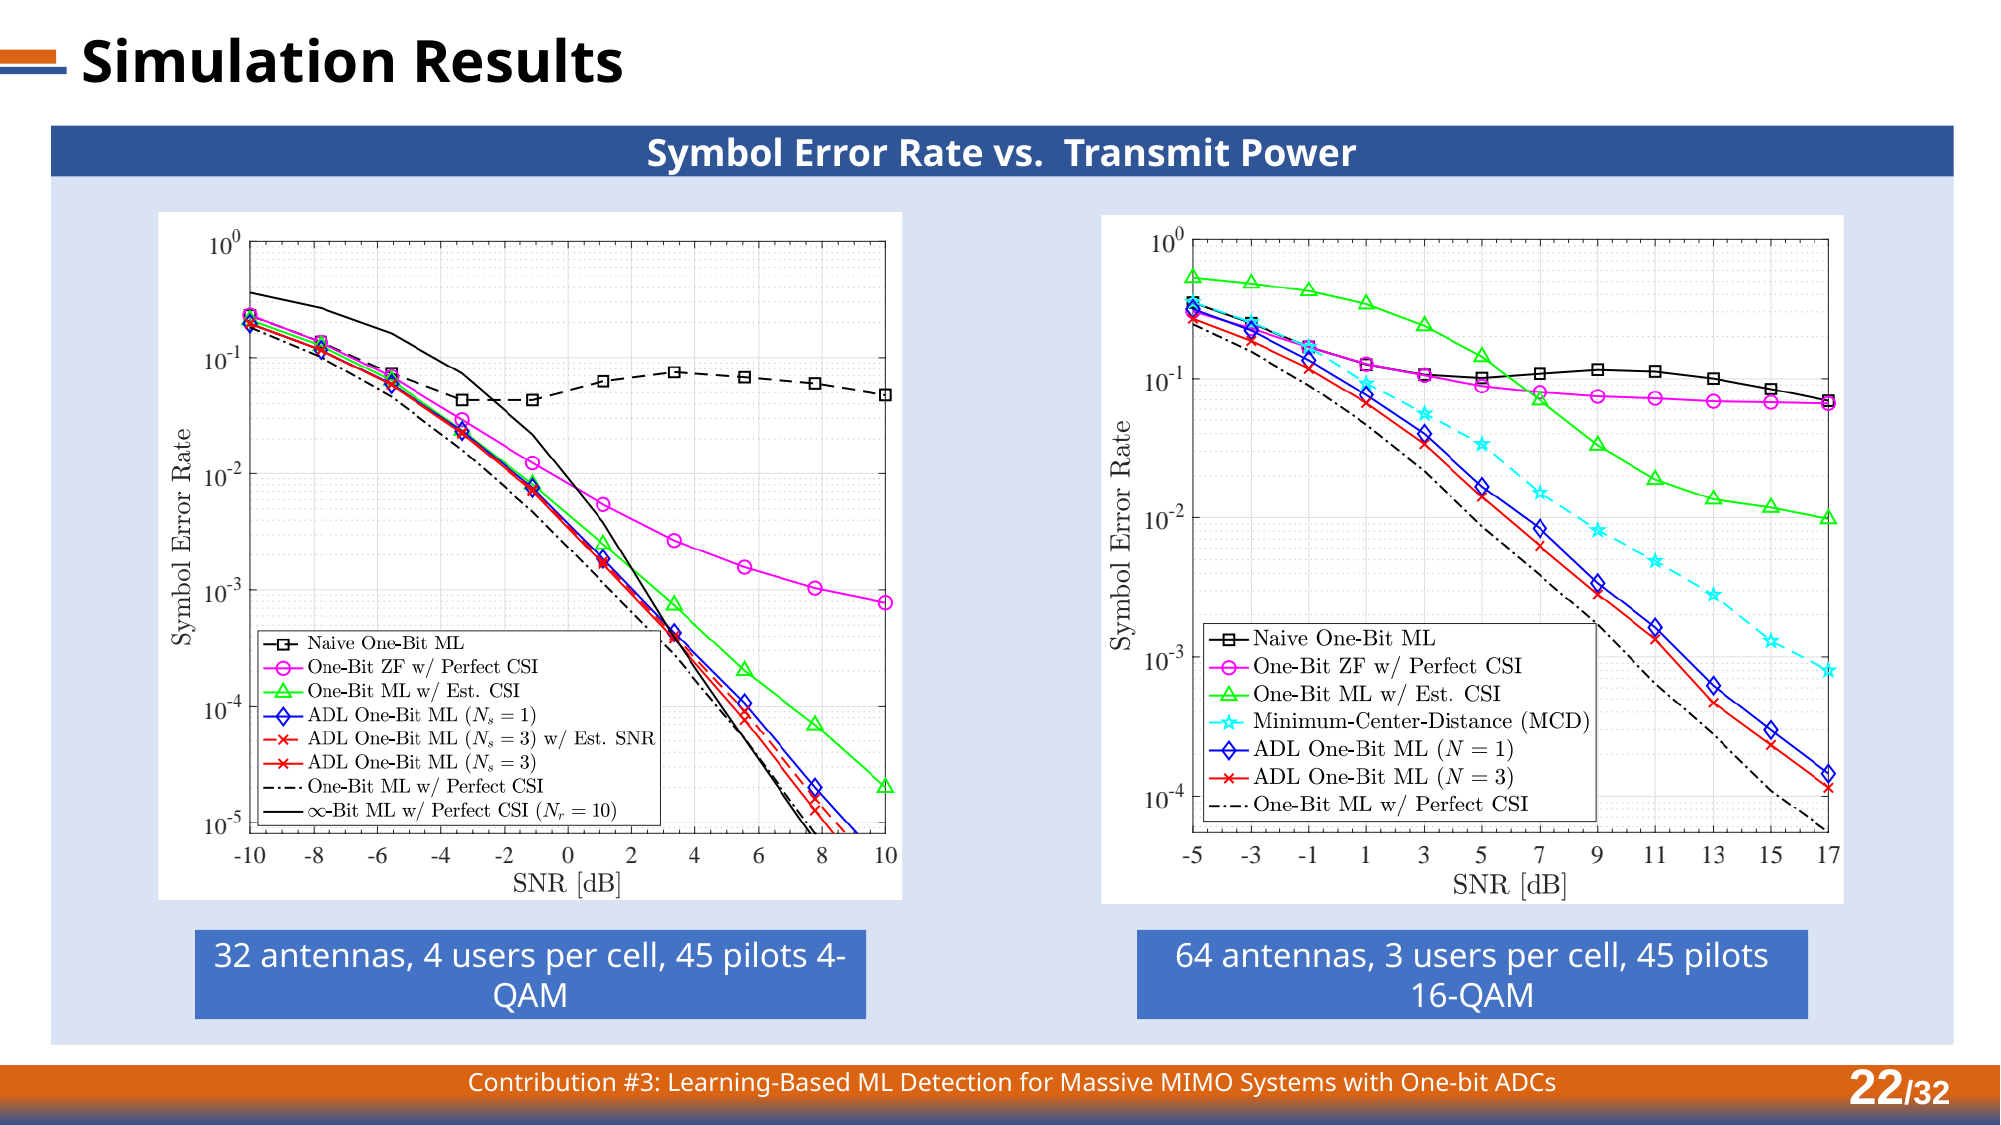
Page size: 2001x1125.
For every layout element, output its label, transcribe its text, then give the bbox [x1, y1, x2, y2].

picture [1101, 215, 1844, 904]
text_box Symbol Error Rate vs. Transmit Power [51, 125, 1954, 177]
text_box 32 antennas, 4 users per cell, 45 pilots 4-QAM [195, 929, 867, 1020]
text_box 64 antennas, 3 users per cell, 45 pilots 16-QAM [1137, 929, 1809, 1020]
text_box [51, 177, 1954, 1045]
title Simulation Results [66, 19, 1779, 110]
text_box Contribution #3: Learning-Based ML Detection for Massive MIMO Systems with One-bit ADCs [453, 1059, 1574, 1104]
picture [158, 212, 903, 900]
slide_number 22/32 [1515, 1054, 1966, 1115]
